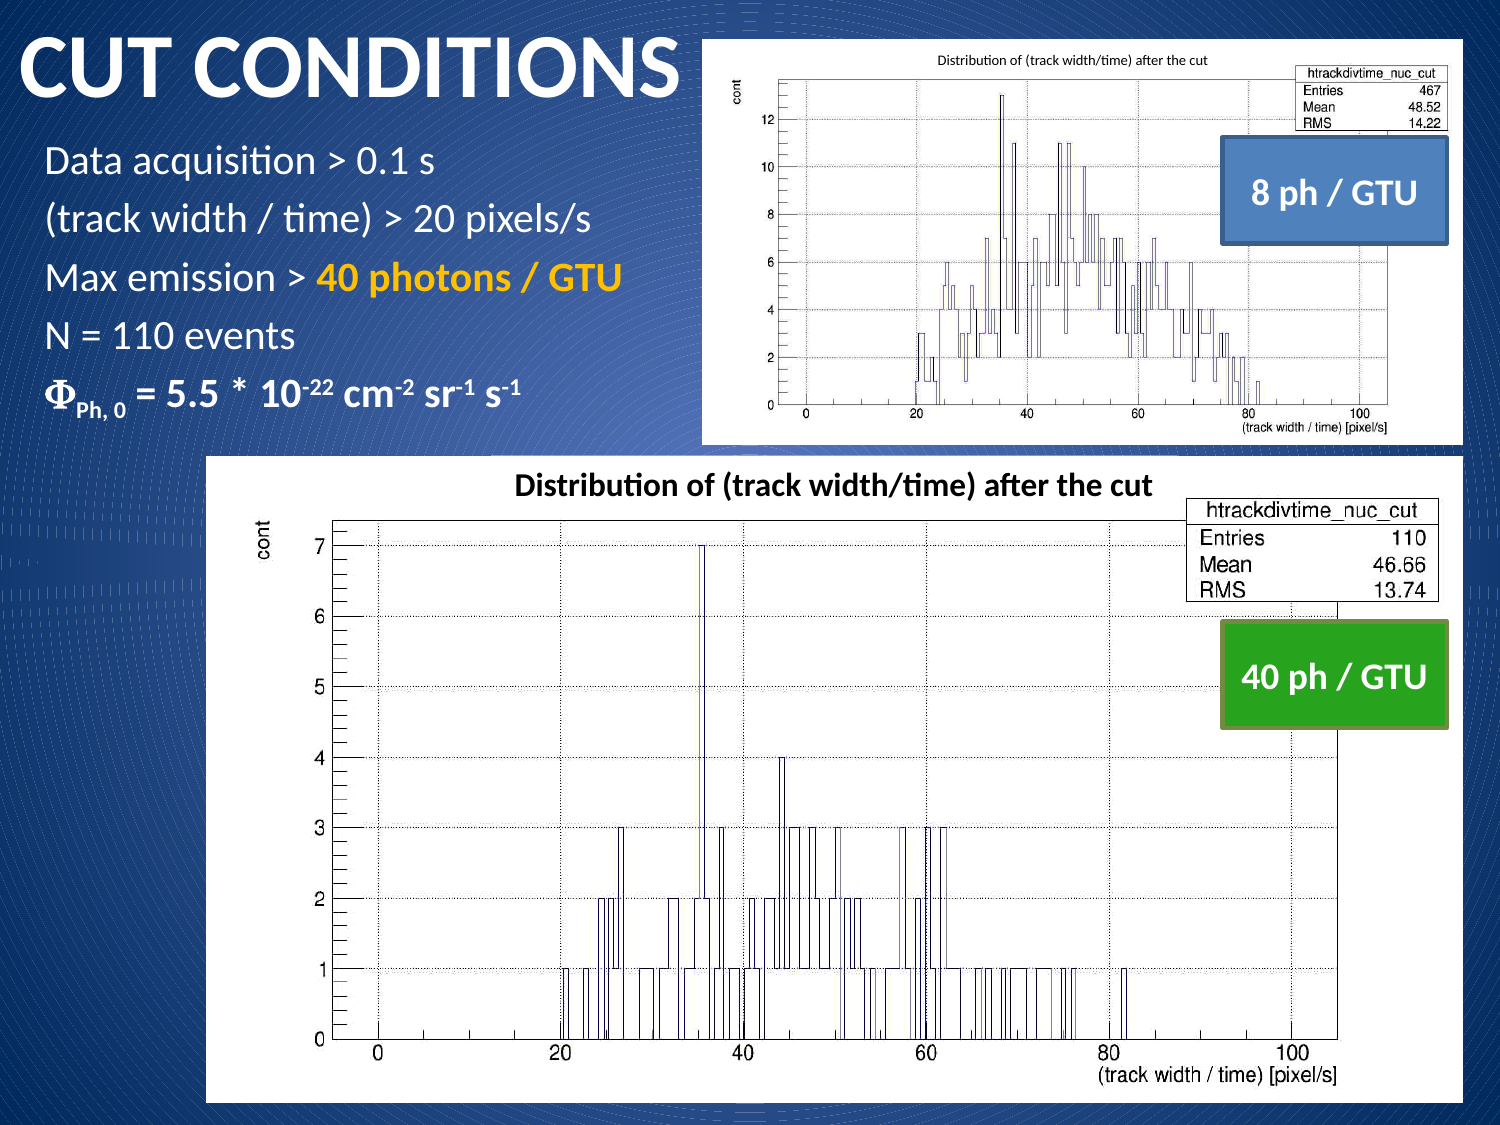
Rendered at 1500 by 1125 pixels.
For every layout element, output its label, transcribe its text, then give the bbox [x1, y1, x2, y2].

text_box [702, 39, 1463, 445]
list Data acquisition > 0.1 s (track width / time) > 20 pixels/s Max emission > 40 photons / GTU N = 110 events Ph, 0 = 5.5 * 10-22 cm-2 sr-1 s-1 [29, 125, 700, 610]
title CUT CONDITIONS [4, 0, 833, 138]
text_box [206, 455, 1463, 1103]
